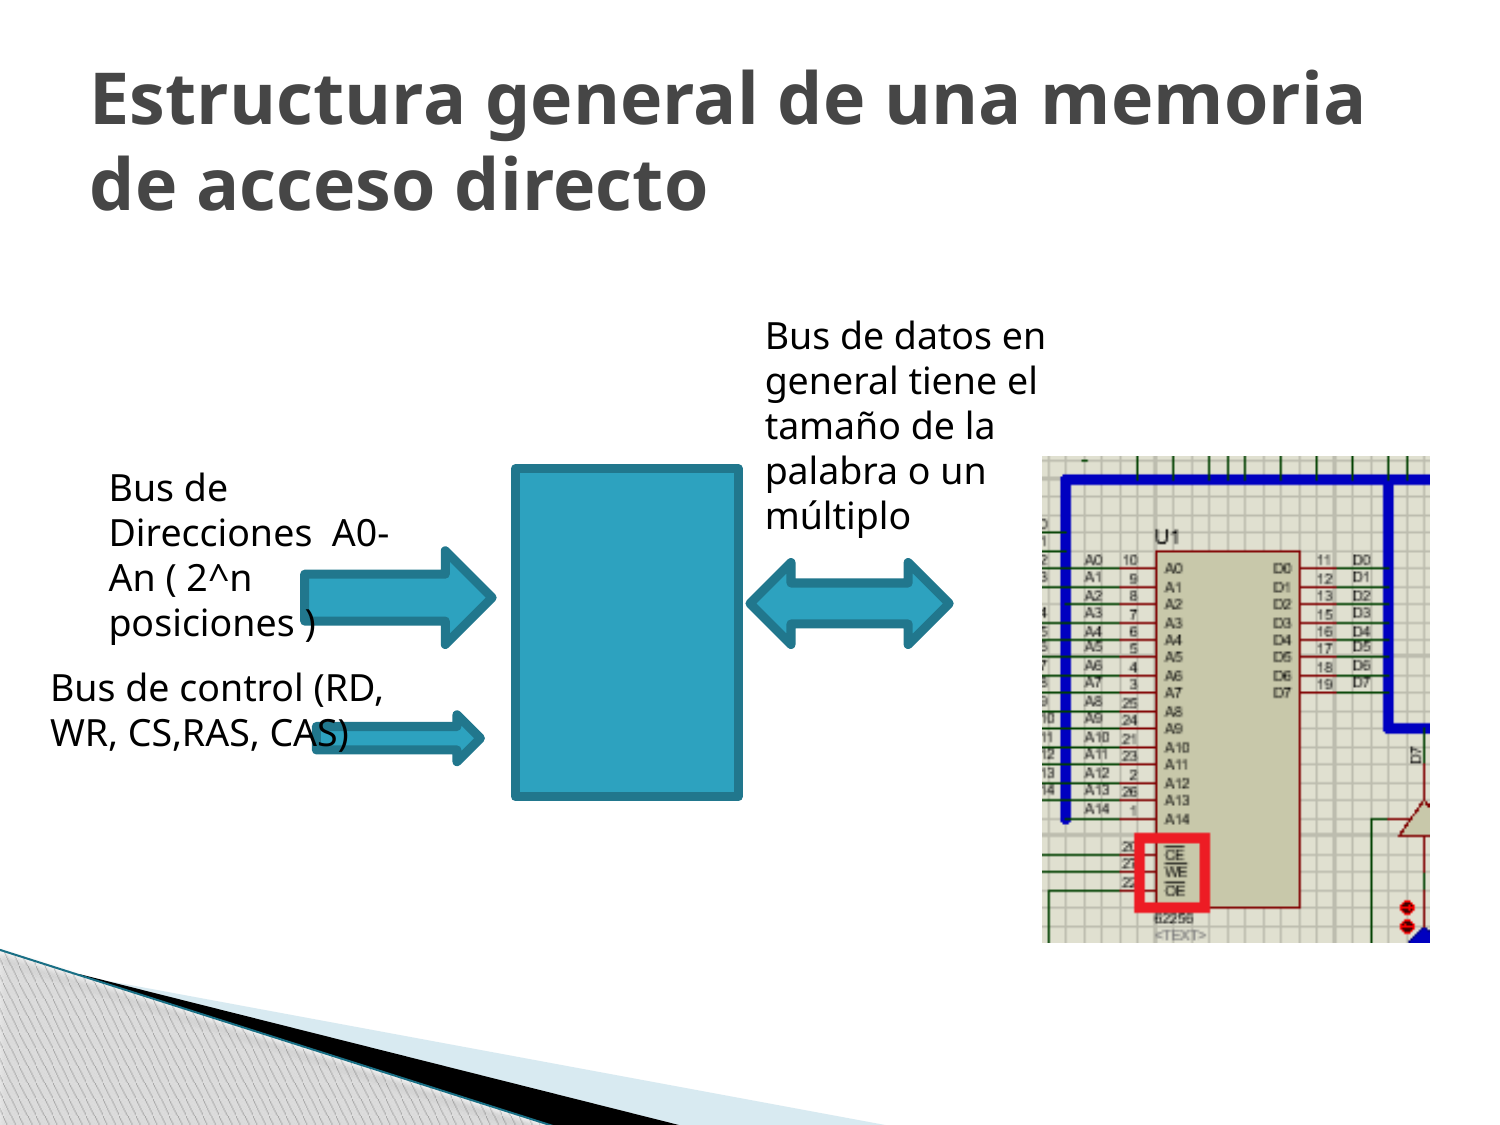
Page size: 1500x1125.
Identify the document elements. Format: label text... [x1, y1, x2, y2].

text_box Bus de control (RD, WR, CS,RAS, CAS) [35, 656, 446, 761]
text_box Bus de datos en general tiene el tamaño de la palabra o un múltiplo [750, 304, 1090, 545]
text_box [434, 546, 497, 649]
text_box [446, 710, 485, 767]
text_box [511, 464, 743, 801]
text_box [745, 558, 954, 649]
title Estructura general de una memoria de acceso directo [75, 45, 1425, 233]
picture [1042, 456, 1430, 943]
text_box Bus de Direcciones A0- An ( 2^n posiciones ) [93, 456, 434, 652]
